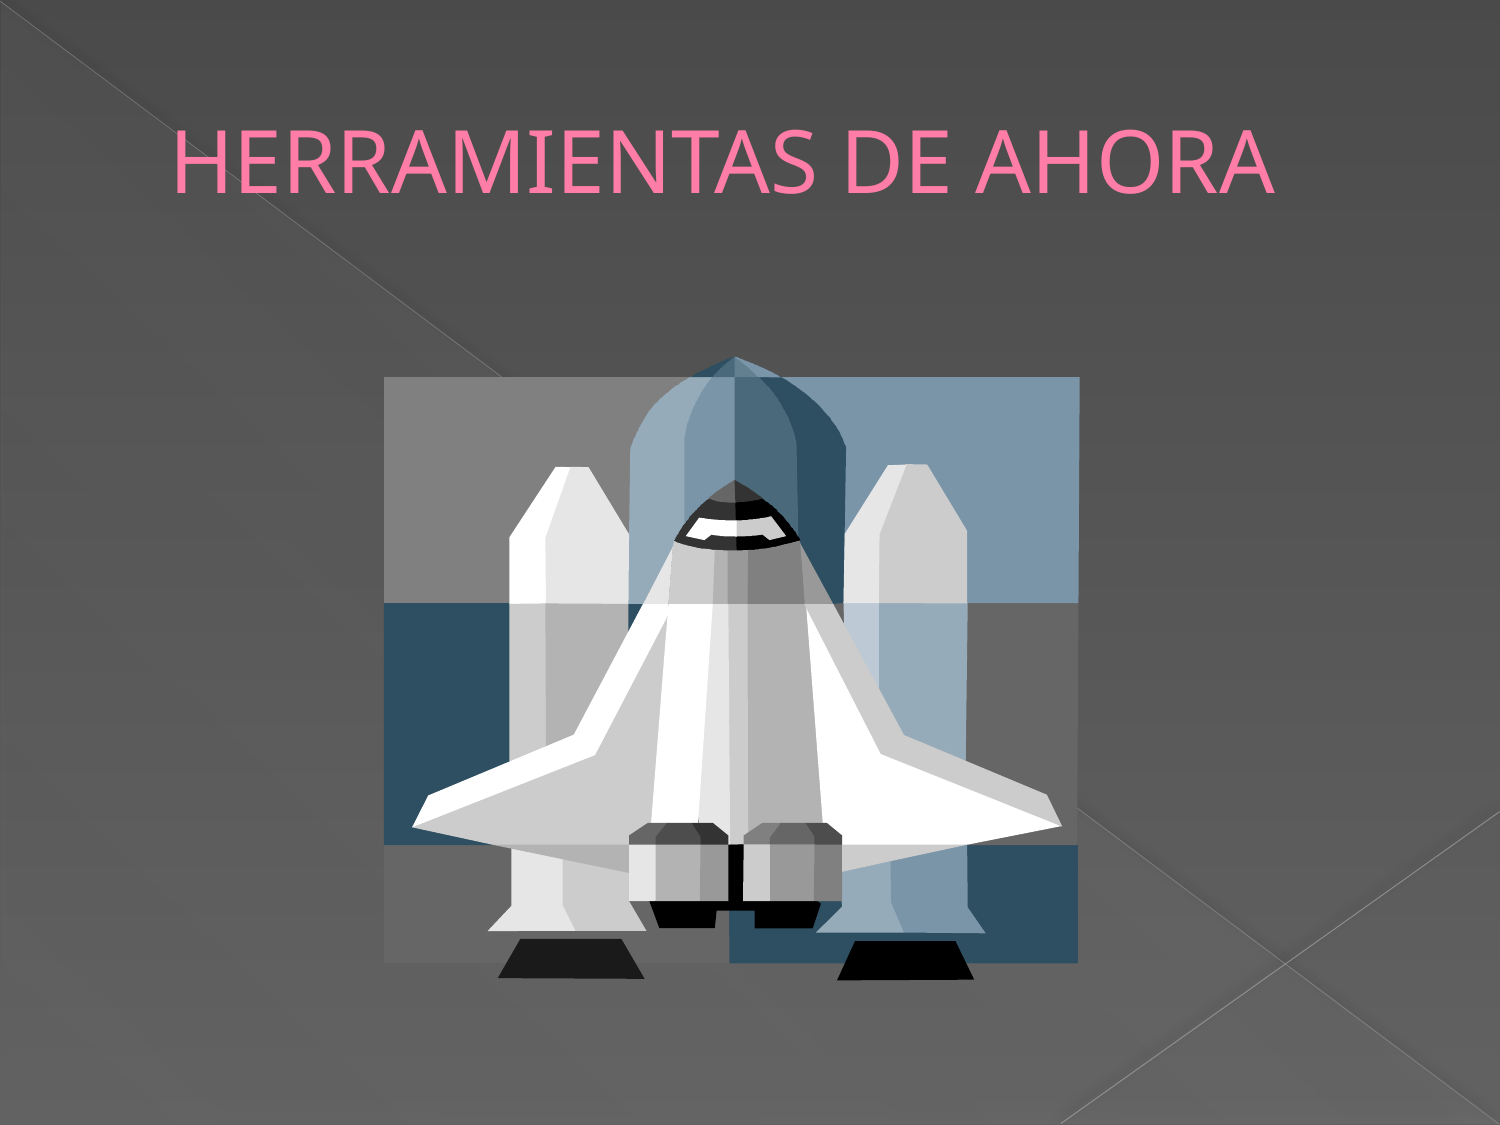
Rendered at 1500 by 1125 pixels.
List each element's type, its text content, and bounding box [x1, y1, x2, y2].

title HERRAMIENTAS DE AHORA [75, 43, 1425, 274]
picture [383, 348, 1093, 988]
